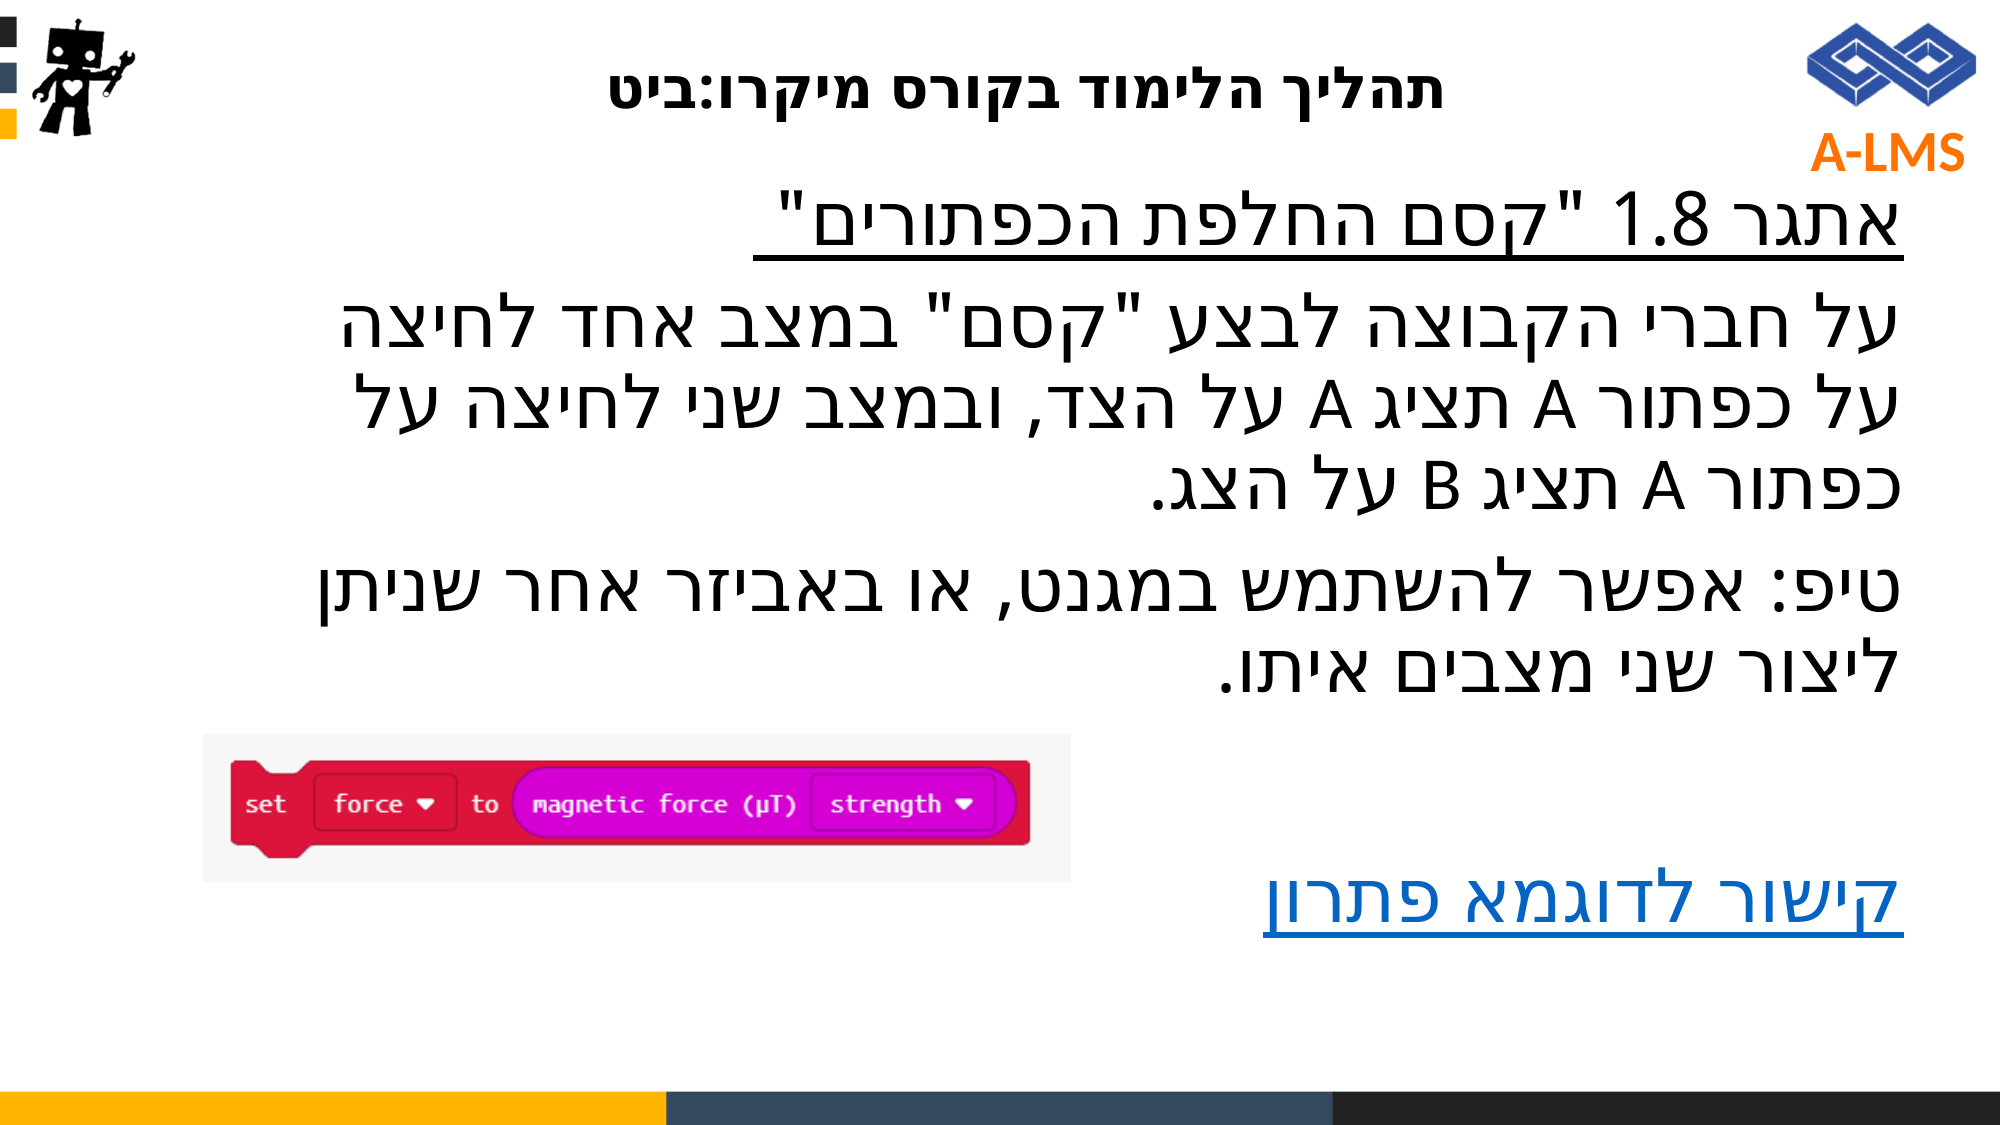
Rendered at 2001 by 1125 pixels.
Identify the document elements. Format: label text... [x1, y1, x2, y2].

text_box קישור לדוגמא פתרון [63, 844, 1919, 955]
text_box תהליך הלימוד בקורס מיקרו:ביט [590, 42, 1463, 128]
text_box על חברי הקבוצה לבצע "קסם" במצב אחד לחיצה על כפתור A תציג A על הצד, ובמצב שני לחיצה על כפתור A תציג B על הצג. טיפ: אפשר להשתמש במגנט, או באביזר אחר שניתן ליצור שני מצבים איתו. [223, 275, 1919, 844]
text_box [0, 62, 18, 94]
text_box [0, 1091, 665, 1125]
picture [1783, 0, 1994, 128]
picture [203, 734, 1071, 882]
text_box [0, 16, 18, 48]
text_box A-LMS [1748, 105, 2000, 191]
picture [26, 16, 136, 139]
text_box [0, 108, 18, 140]
text_box אתגר 1.8 "קסם החלפת הכפתורים" [223, 172, 1919, 275]
text_box [1332, 1091, 2000, 1125]
text_box [665, 1091, 1332, 1125]
